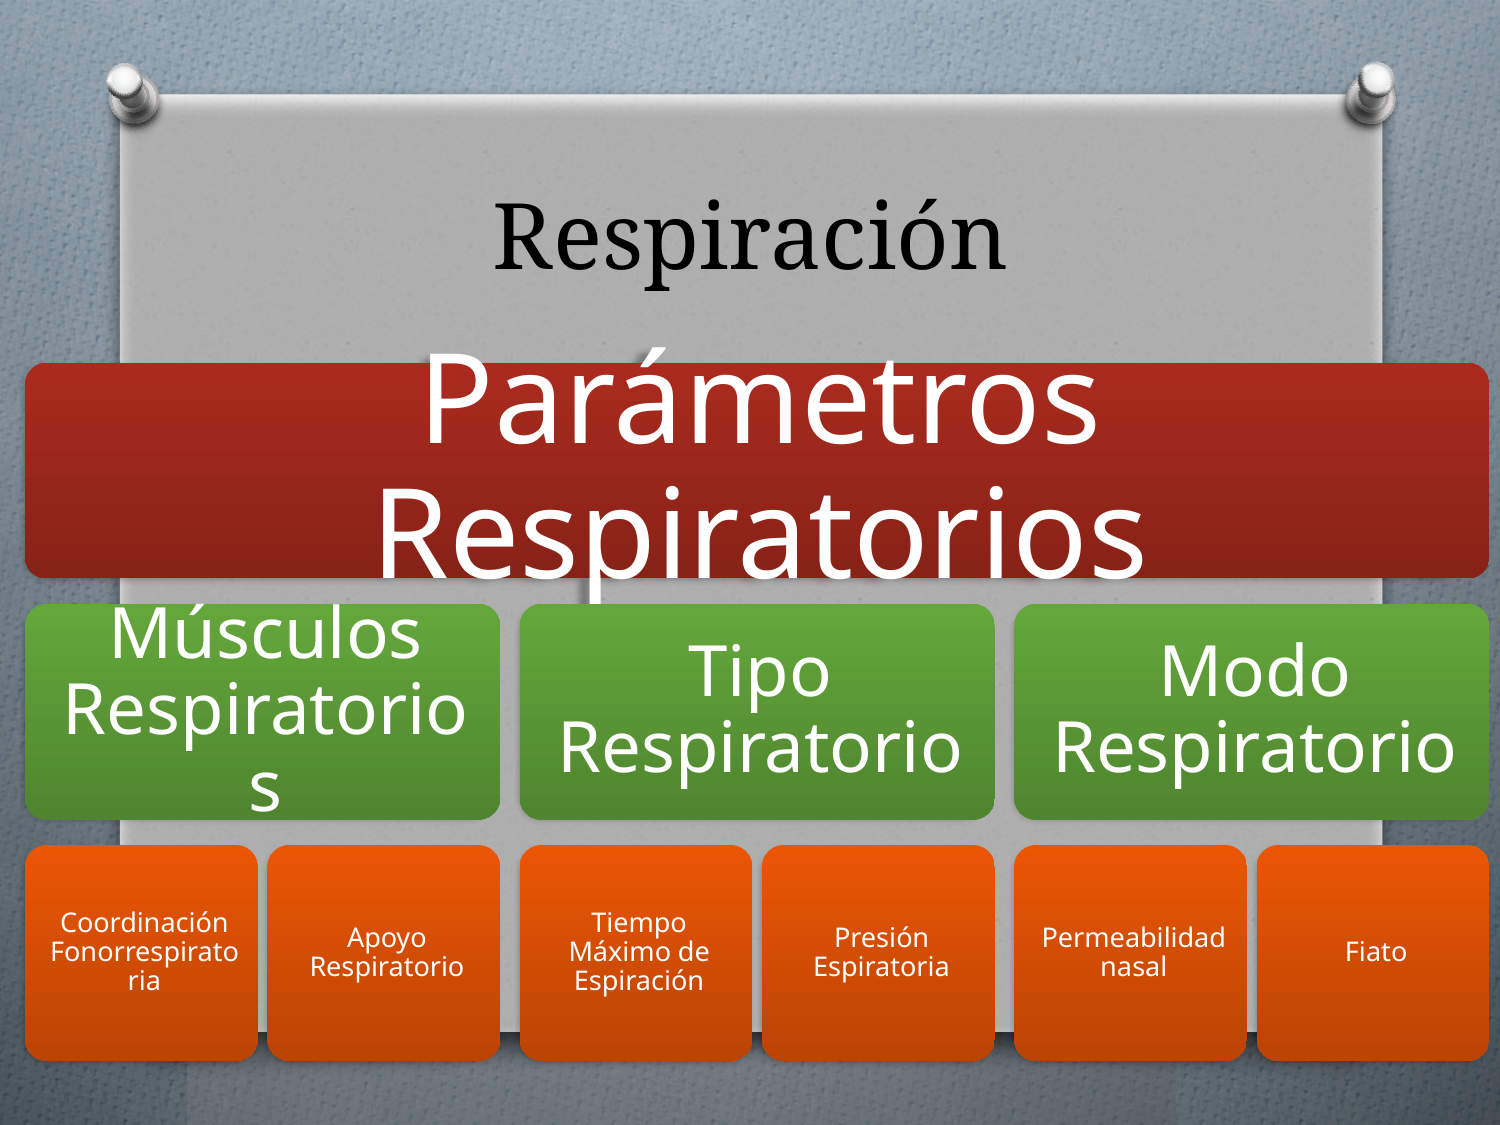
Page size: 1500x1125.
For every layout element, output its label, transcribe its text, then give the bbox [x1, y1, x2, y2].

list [23, 362, 1491, 1062]
picture [75, 29, 198, 153]
picture [1317, 35, 1439, 156]
title Respiración [179, 134, 1323, 332]
